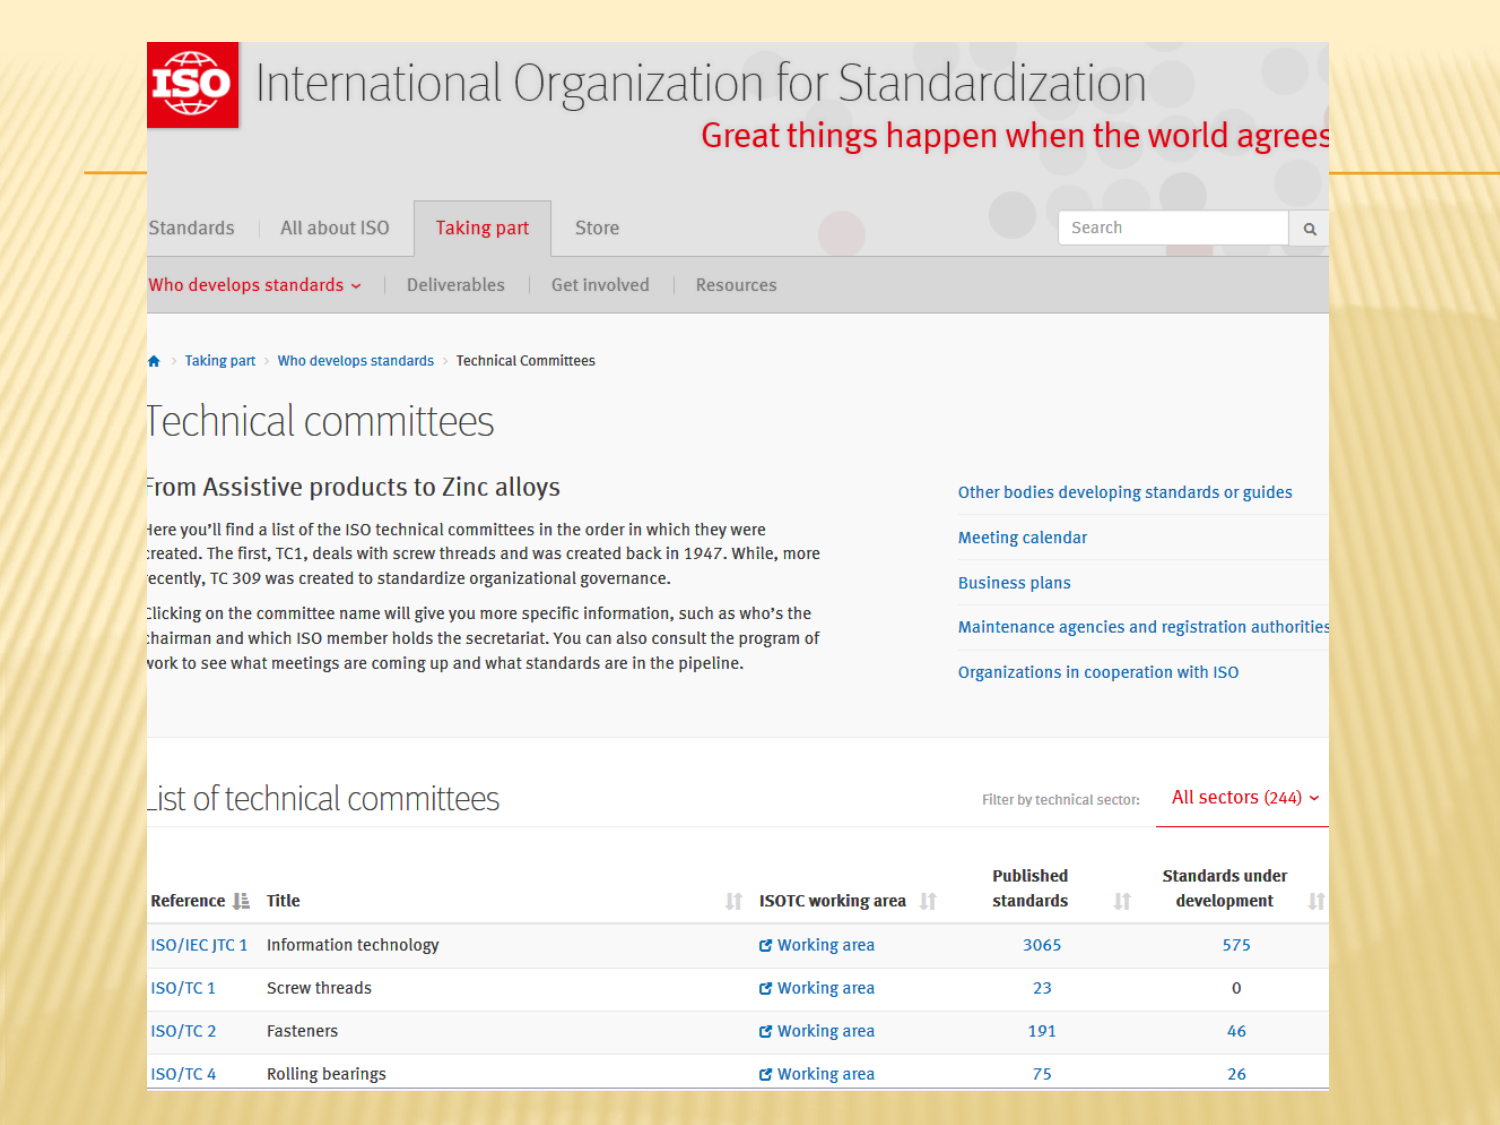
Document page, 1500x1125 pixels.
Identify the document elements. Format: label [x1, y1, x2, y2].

list [147, 42, 1330, 1092]
